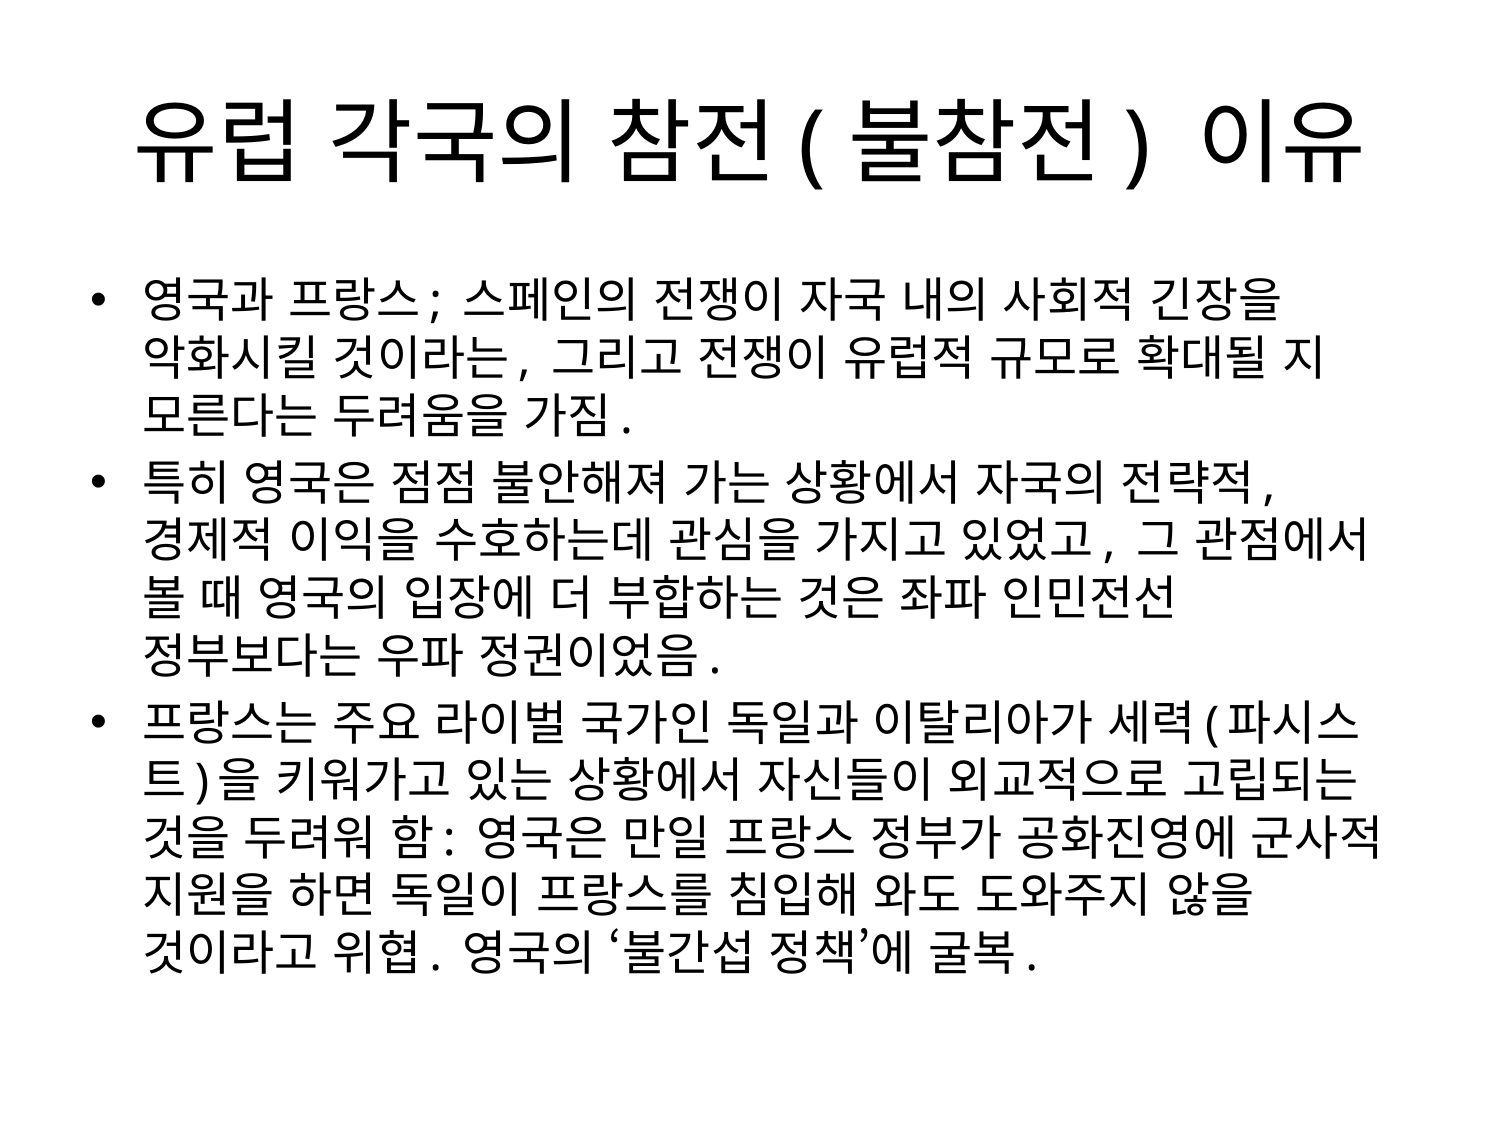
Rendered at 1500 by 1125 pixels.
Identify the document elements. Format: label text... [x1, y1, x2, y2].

list 영국과 프랑스; 스페인의 전쟁이 자국 내의 사회적 긴장을 악화시킬 것이라는, 그리고 전쟁이 유럽적 규모로 확대될 지 모른다는 두려움을 가짐. 특히 영국은 점점 불안해져 가는 상황에서 자국의 전략적, 경제적 이익을 수호하는데 관심을 가지고 있었고, 그 관점에서 볼 때 영국의 입장에 더 부합하는 것은 좌파 인민전선 정부보다는 우파 정권이었음. 프랑스는 주요 라이벌 국가인 독일과 이탈리아가 세력(파시스트)을 키워가고 있는 상황에서 자신들이 외교적으로 고립되는 것을 두려워 함: 영국은 만일 프랑스 정부가 공화진영에 군사적 지원을 하면 독일이 프랑스를 침입해 와도 도와주지 않을 것이라고 위협. 영국의 ‘불간섭 정책’에 굴복. [75, 262, 1425, 1005]
title 유럽 각국의 참전(불참전) 이유 [75, 45, 1425, 233]
